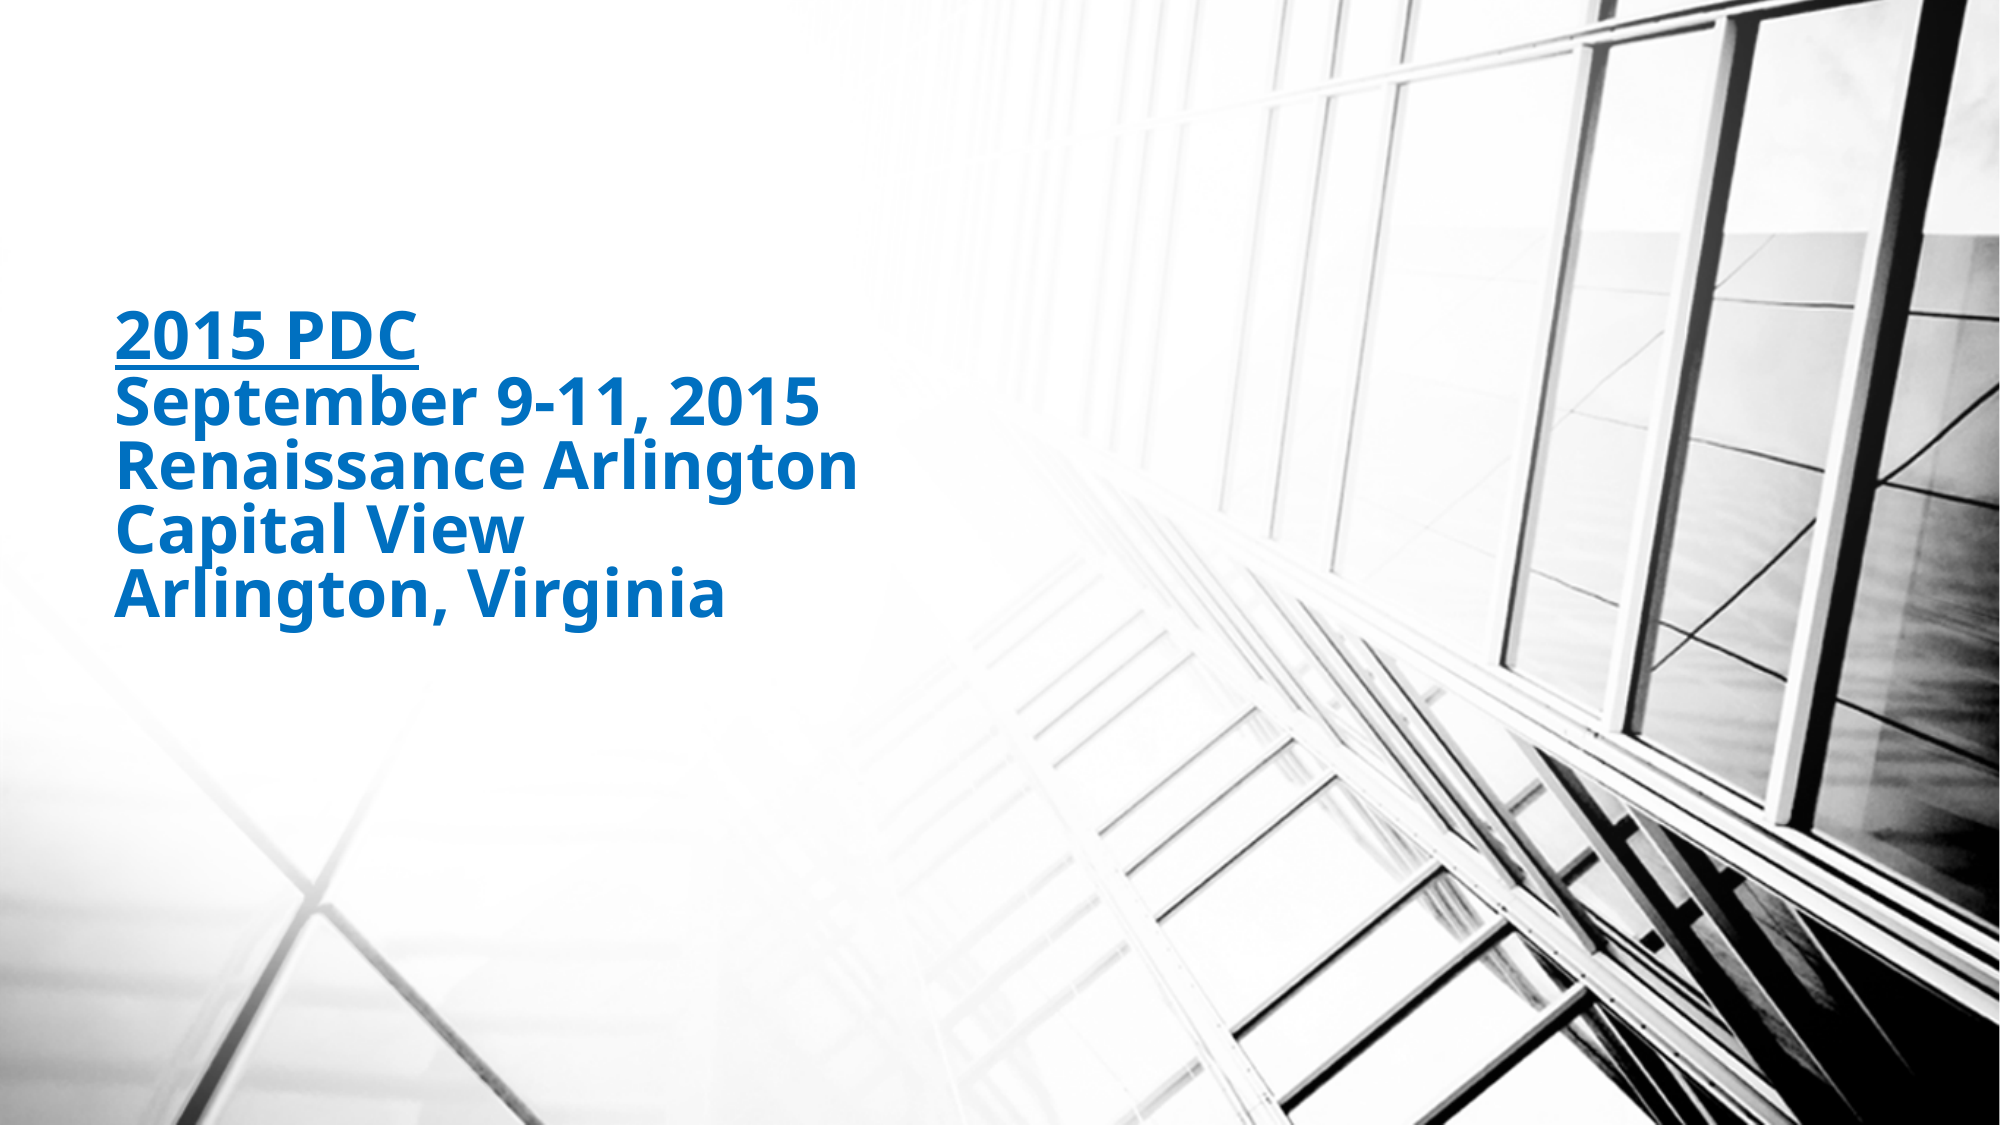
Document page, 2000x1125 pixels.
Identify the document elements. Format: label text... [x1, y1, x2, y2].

picture [0, 0, 2000, 1125]
title 2015 PDC September 9-11, 2015 Renaissance Arlington Capital View Arlington, Virginia [99, 324, 1063, 638]
